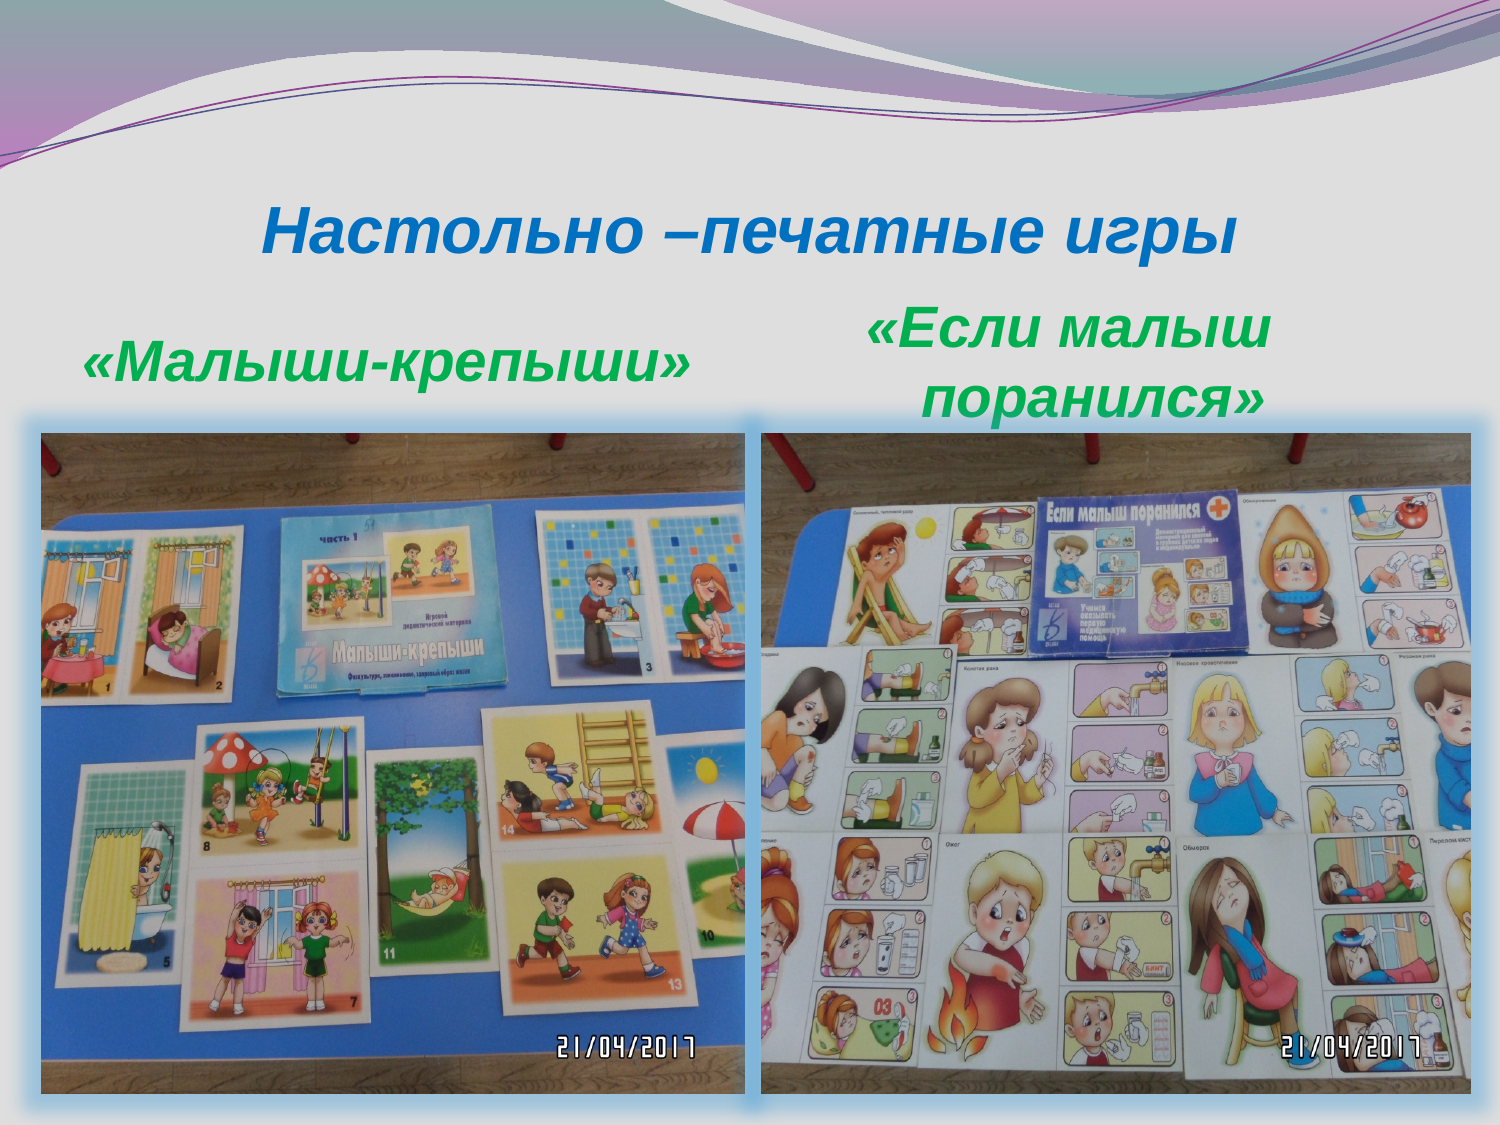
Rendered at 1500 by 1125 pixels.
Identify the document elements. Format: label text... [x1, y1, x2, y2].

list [41, 433, 746, 1095]
list «Малыши-крепыши» [75, 304, 738, 404]
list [761, 433, 1471, 1095]
title Настольно –печатные игры [75, 115, 1425, 268]
list «Если малыш поранился» [761, 305, 1425, 404]
